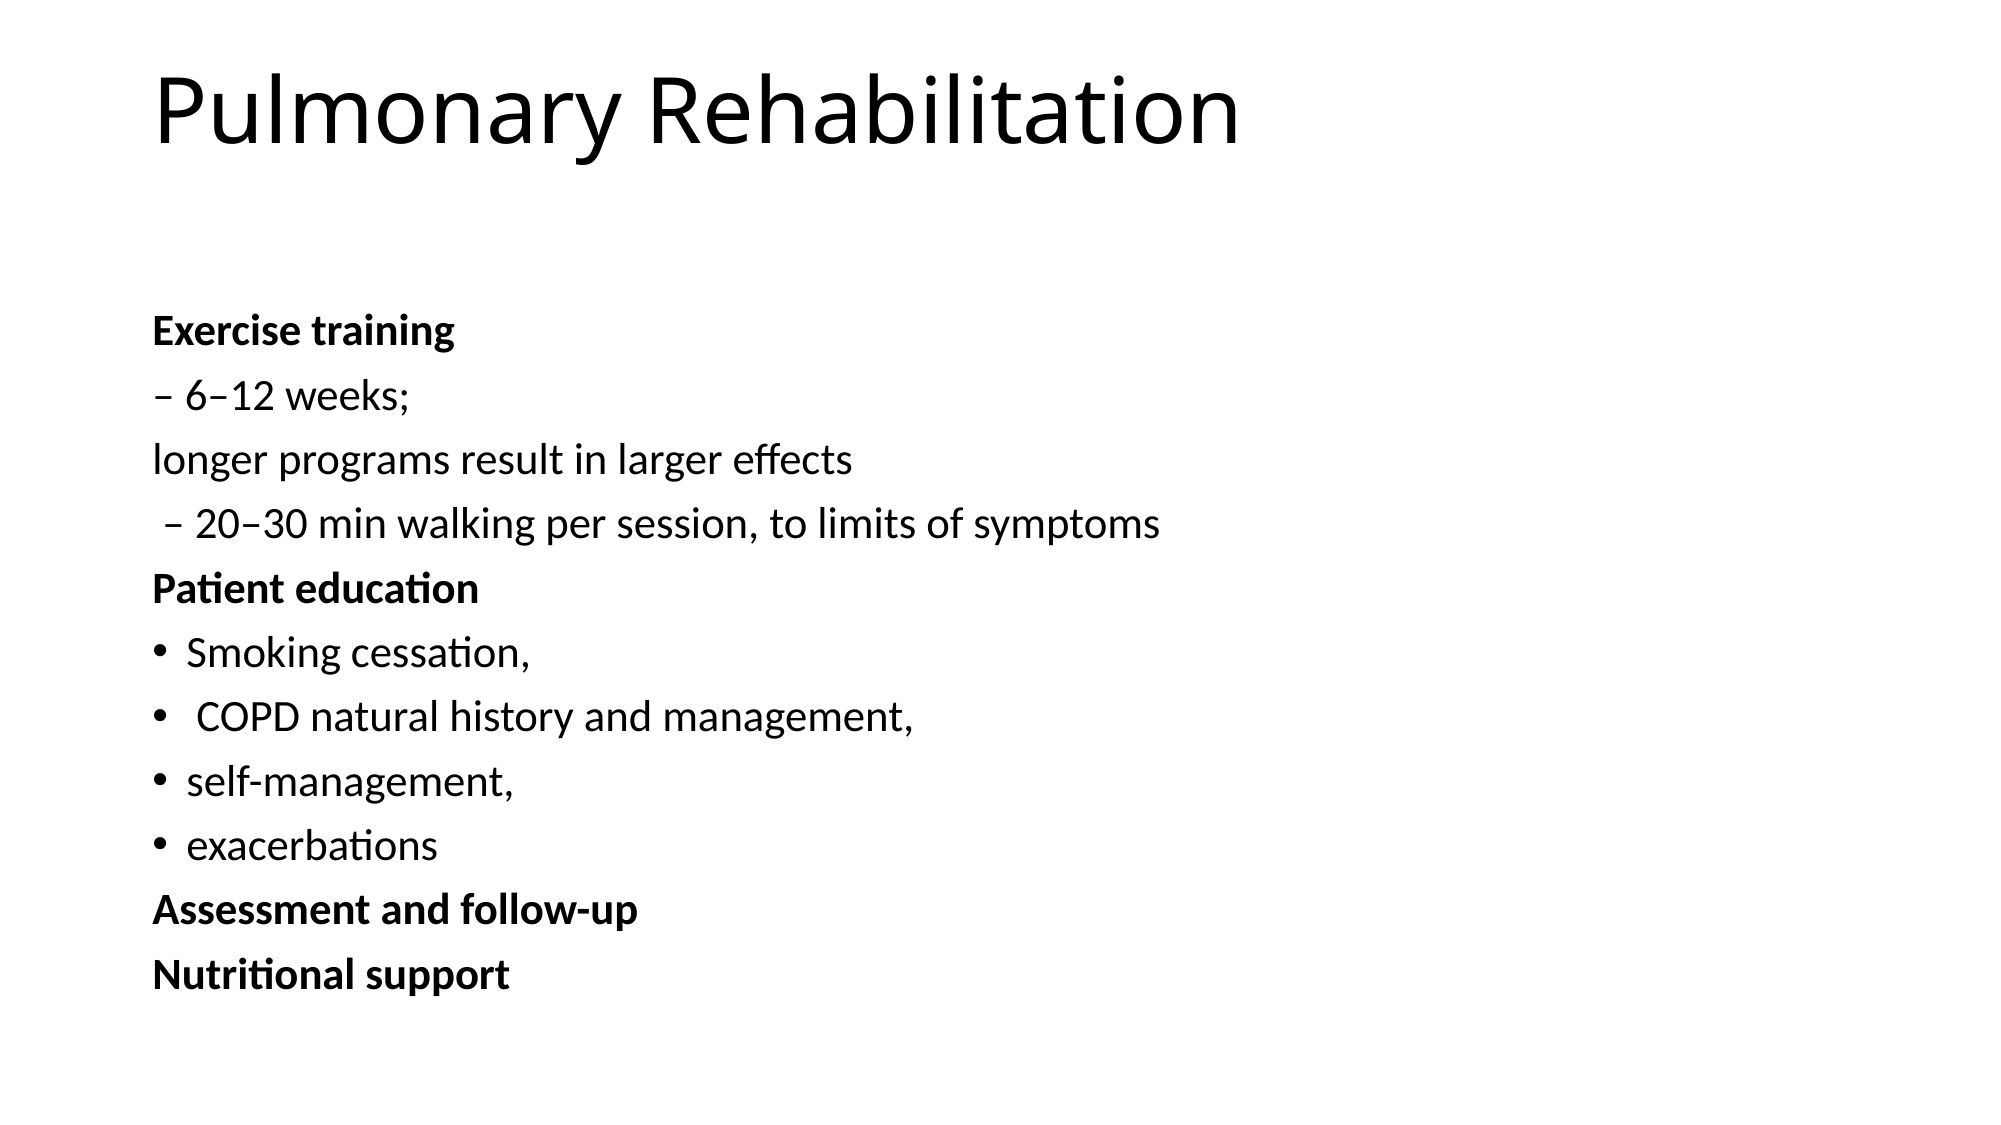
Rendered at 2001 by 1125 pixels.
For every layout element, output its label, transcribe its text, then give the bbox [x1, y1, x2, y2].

list Exercise training – 6–12 weeks; longer programs result in larger effects – 20–30 min walking per session, to limits of symptoms Patient education Smoking cessation, COPD natural history and management, self-management, exacerbations Assessment and follow-up Nutritional support [137, 299, 1863, 1014]
title Pulmonary Rehabilitation [137, 59, 1863, 278]
